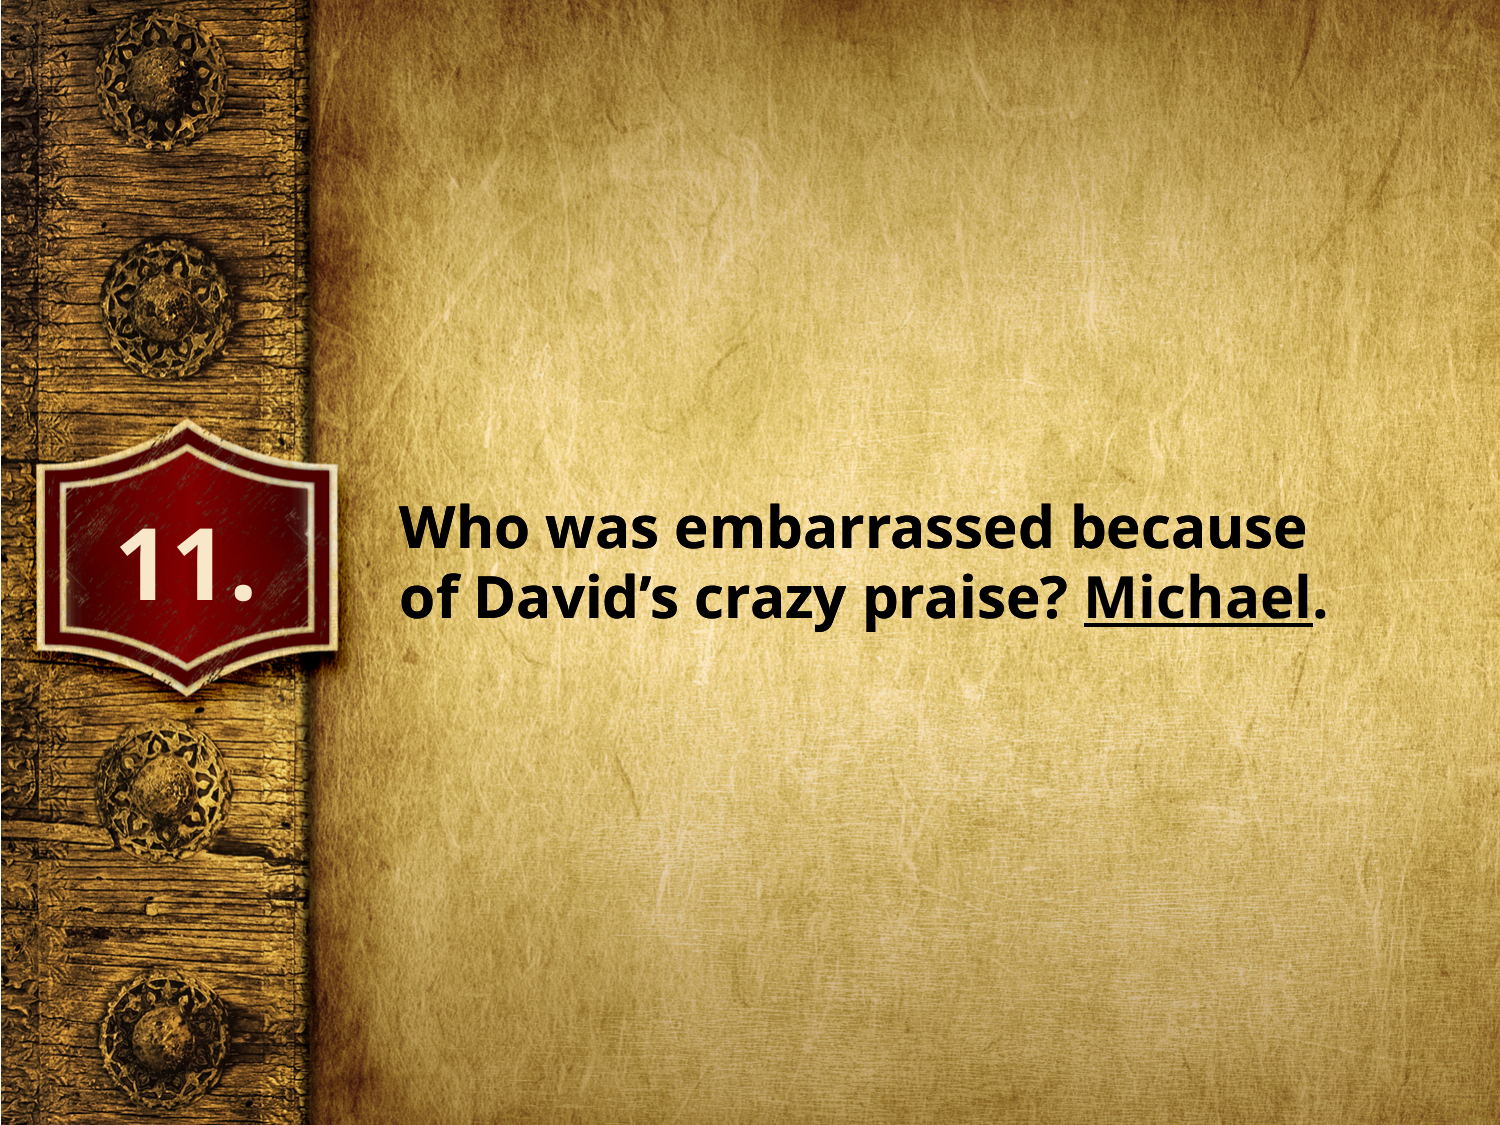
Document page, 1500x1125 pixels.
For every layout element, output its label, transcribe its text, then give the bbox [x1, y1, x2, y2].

text_box 11. [99, 492, 273, 628]
text_box Who was embarrassed because of David’s crazy praise? Michael. [347, 482, 1386, 638]
picture [0, 0, 1500, 1125]
